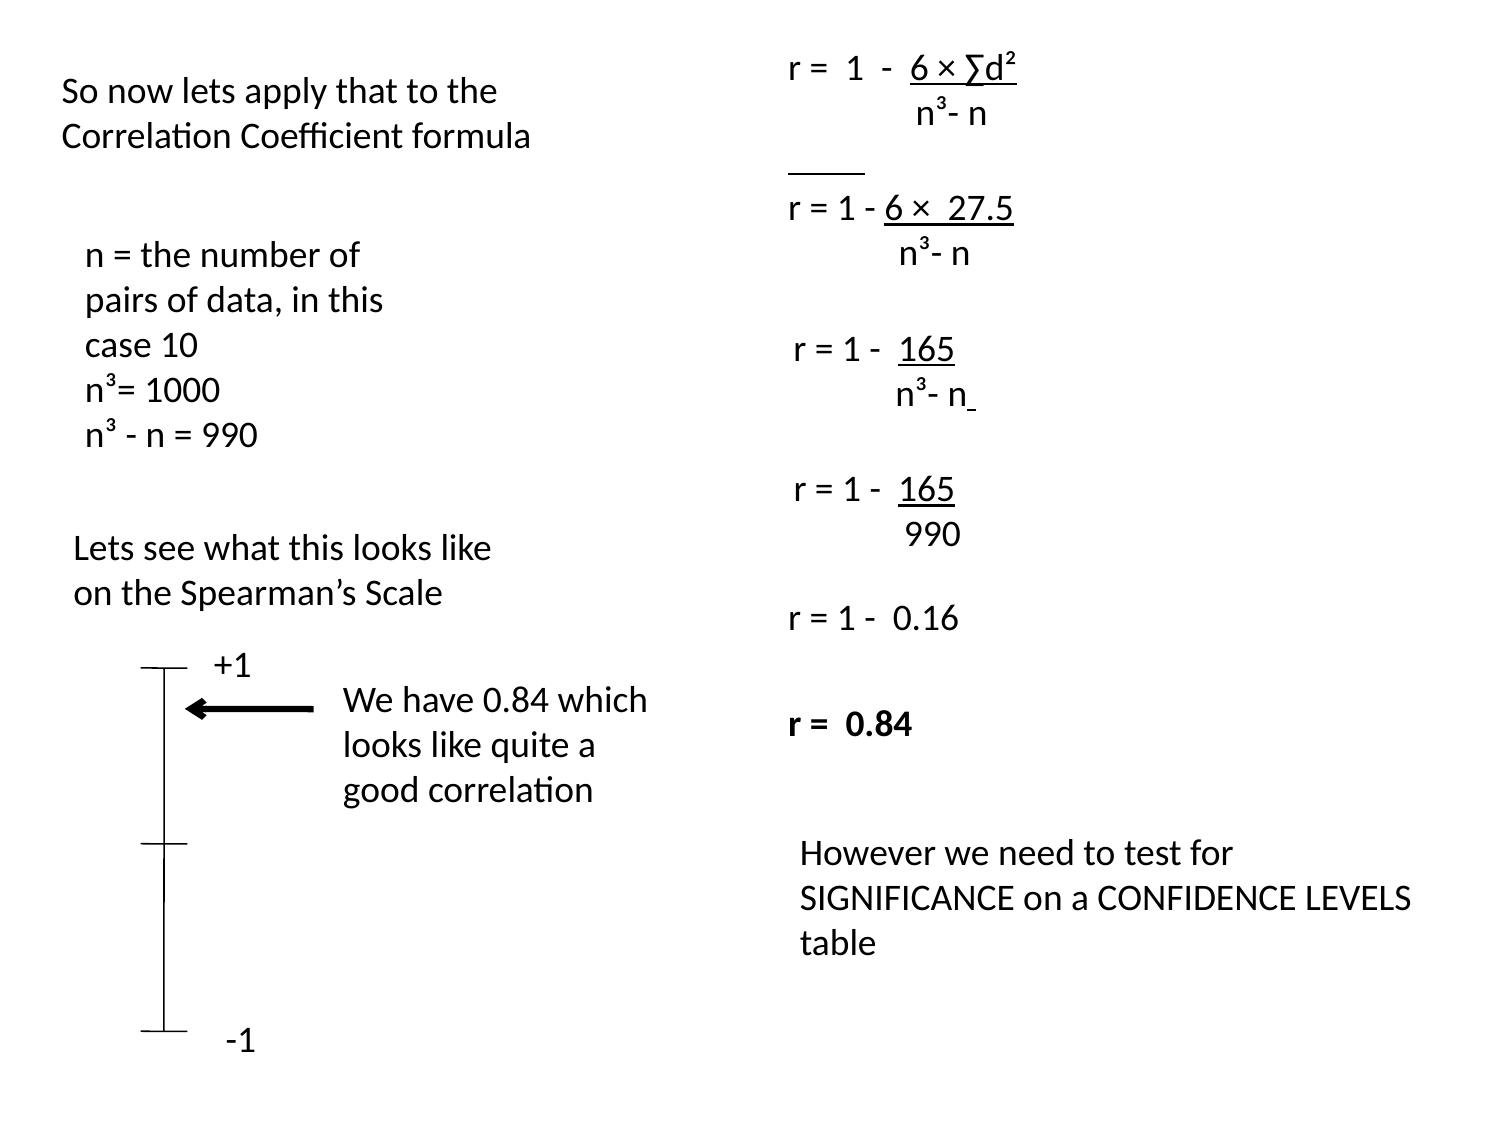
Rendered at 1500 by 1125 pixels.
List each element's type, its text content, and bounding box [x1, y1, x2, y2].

text_box r = 0.84 [773, 691, 1043, 752]
text_box We have 0.84 which looks like quite a good correlation [328, 667, 692, 818]
text_box Lets see what this looks like on the Spearman’s Scale [58, 515, 528, 621]
text_box r = 1 - 0.16 [773, 585, 1043, 646]
text_box So now lets apply that to the Correlation Coefficient formula [46, 58, 551, 164]
text_box r = 1 - 6 × ∑d² n³- n [773, 35, 1325, 185]
text_box r = 1 - 165 n³- n [761, 316, 1137, 422]
text_box -1 [210, 1007, 282, 1068]
text_box r = 1 - 165 990 [761, 456, 1067, 562]
text_box However we need to test for SIGNIFICANCE on a CONFIDENCE LEVELS table [785, 820, 1430, 970]
text_box n = the number of pairs of data, in this case 10 n³= 1000 n³ - n = 990 [70, 222, 434, 463]
text_box r = 1 - 6 × 27.5 n³- n [773, 175, 1090, 281]
text_box +1 [199, 632, 282, 693]
